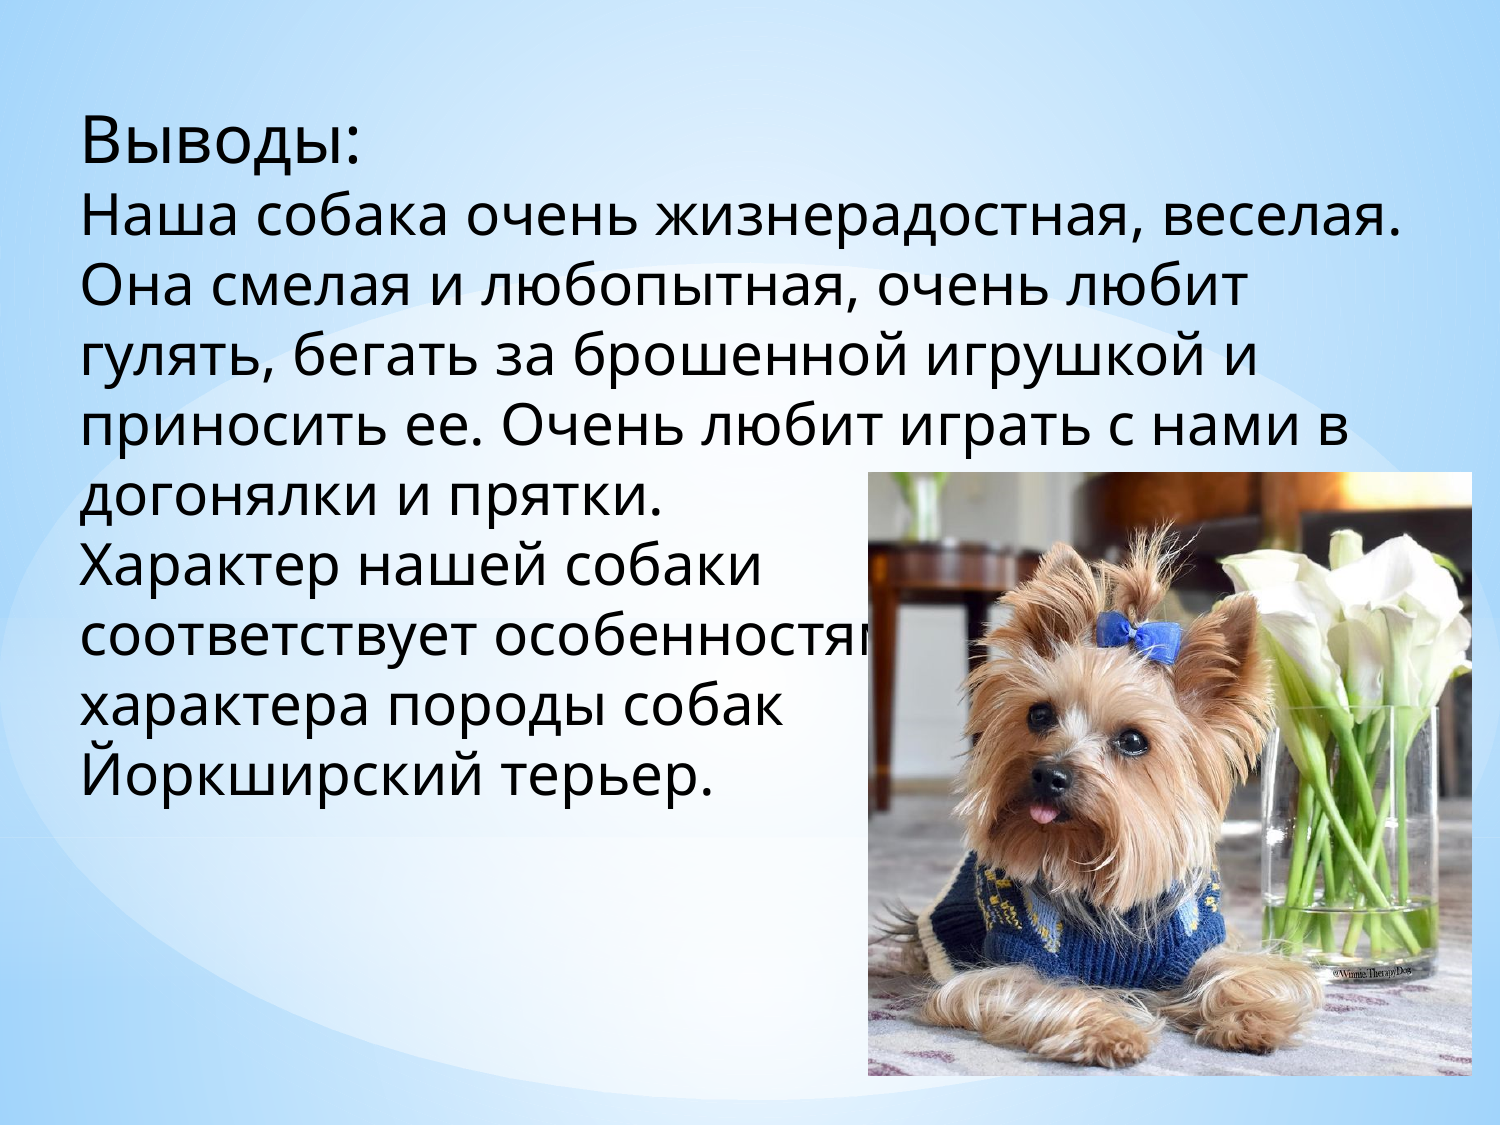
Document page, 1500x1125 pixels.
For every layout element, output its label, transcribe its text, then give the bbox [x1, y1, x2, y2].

text_box Выводы: Наша собака очень жизнерадостная, веселая. Она смелая и любопытная, очень любит гулять, бегать за брошенной игрушкой и приносить ее. Очень любит играть с нами в догонялки и прятки. Характер нашей собаки соответствует особенностям характера породы собак Йоркширский терьер. [64, 90, 1459, 1125]
picture [867, 472, 1472, 1076]
